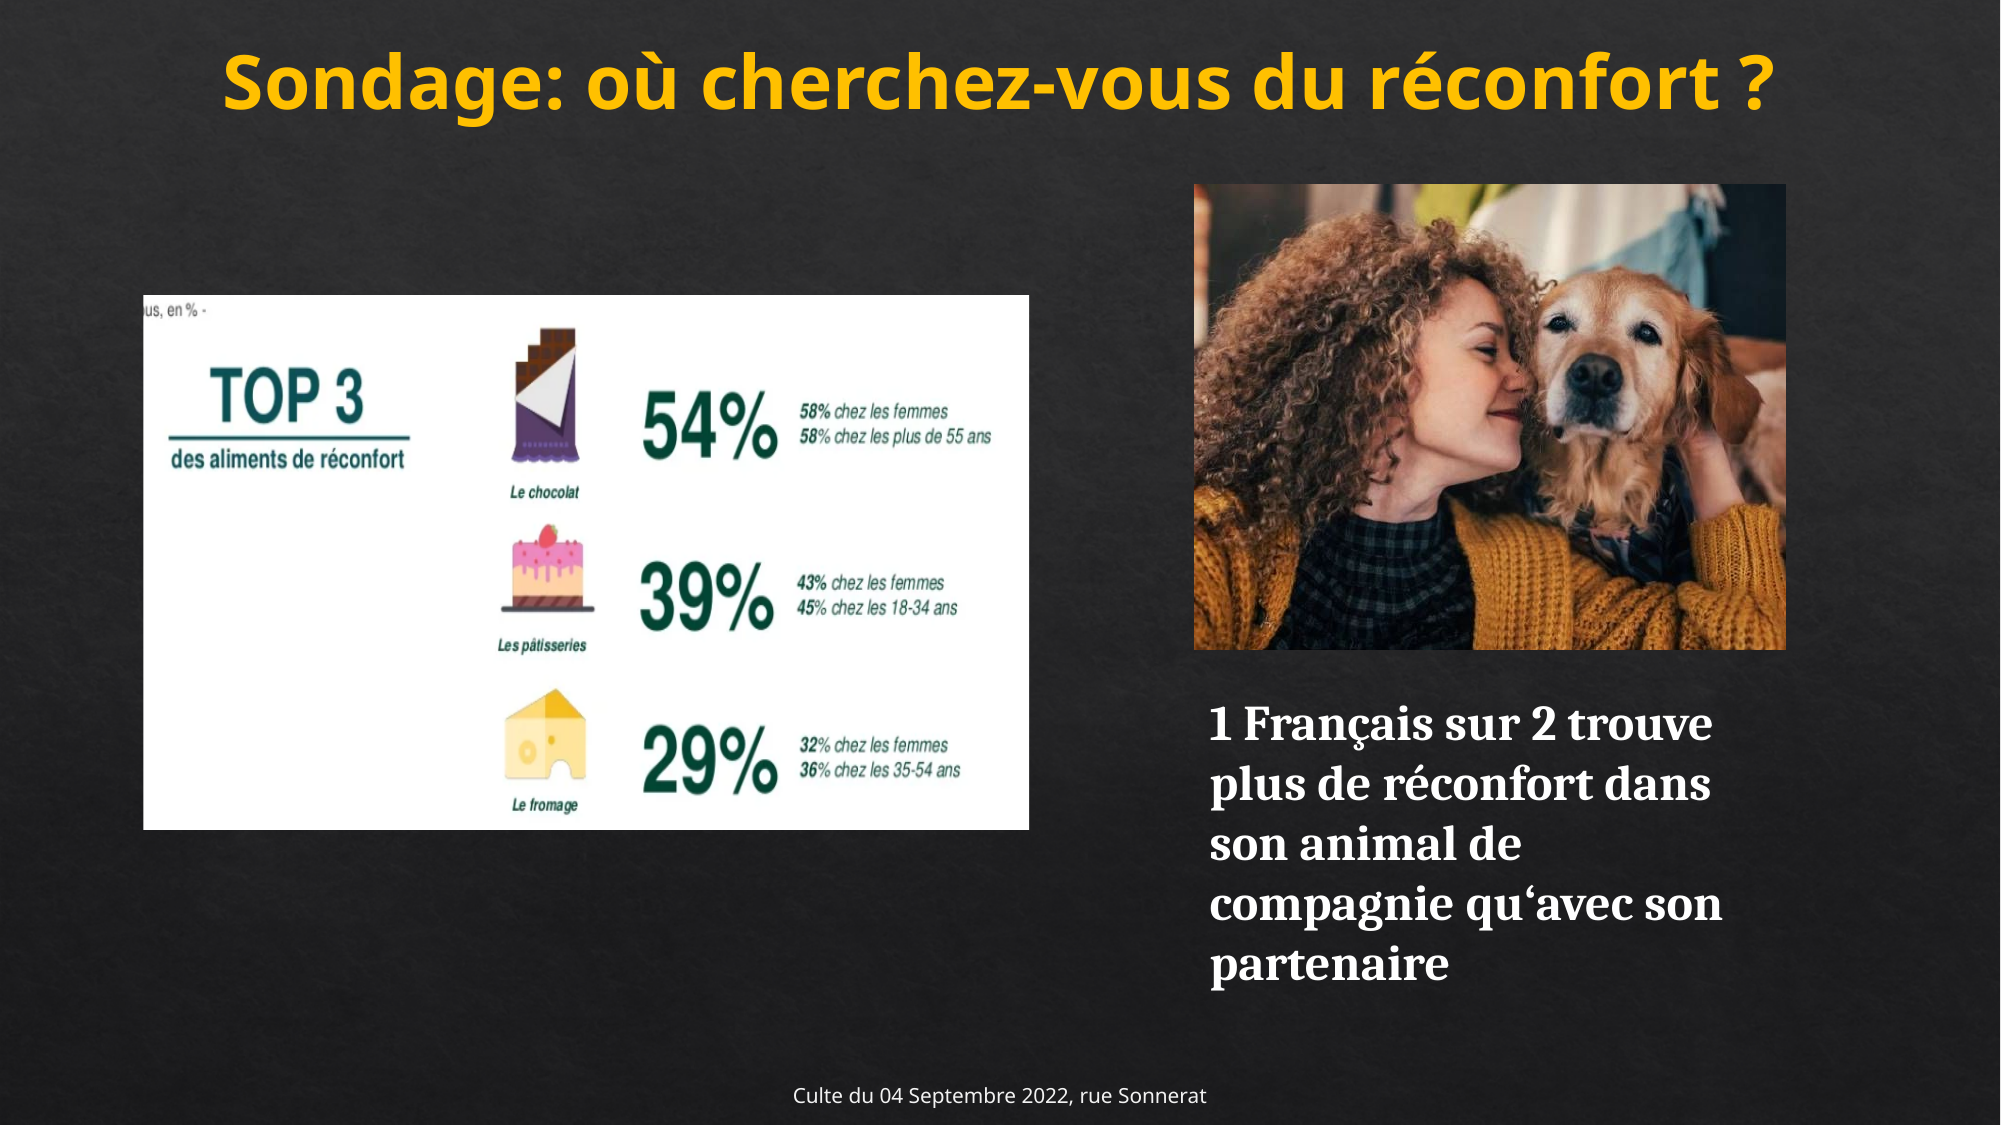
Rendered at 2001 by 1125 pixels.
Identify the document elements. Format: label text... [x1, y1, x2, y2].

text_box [1194, 184, 1786, 1002]
text_box Sondage: où cherchez-vous du réconfort ? [208, 27, 1792, 133]
picture [143, 295, 1030, 830]
footer Culte du 04 Septembre 2022, rue Sonnerat [452, 1065, 1548, 1125]
